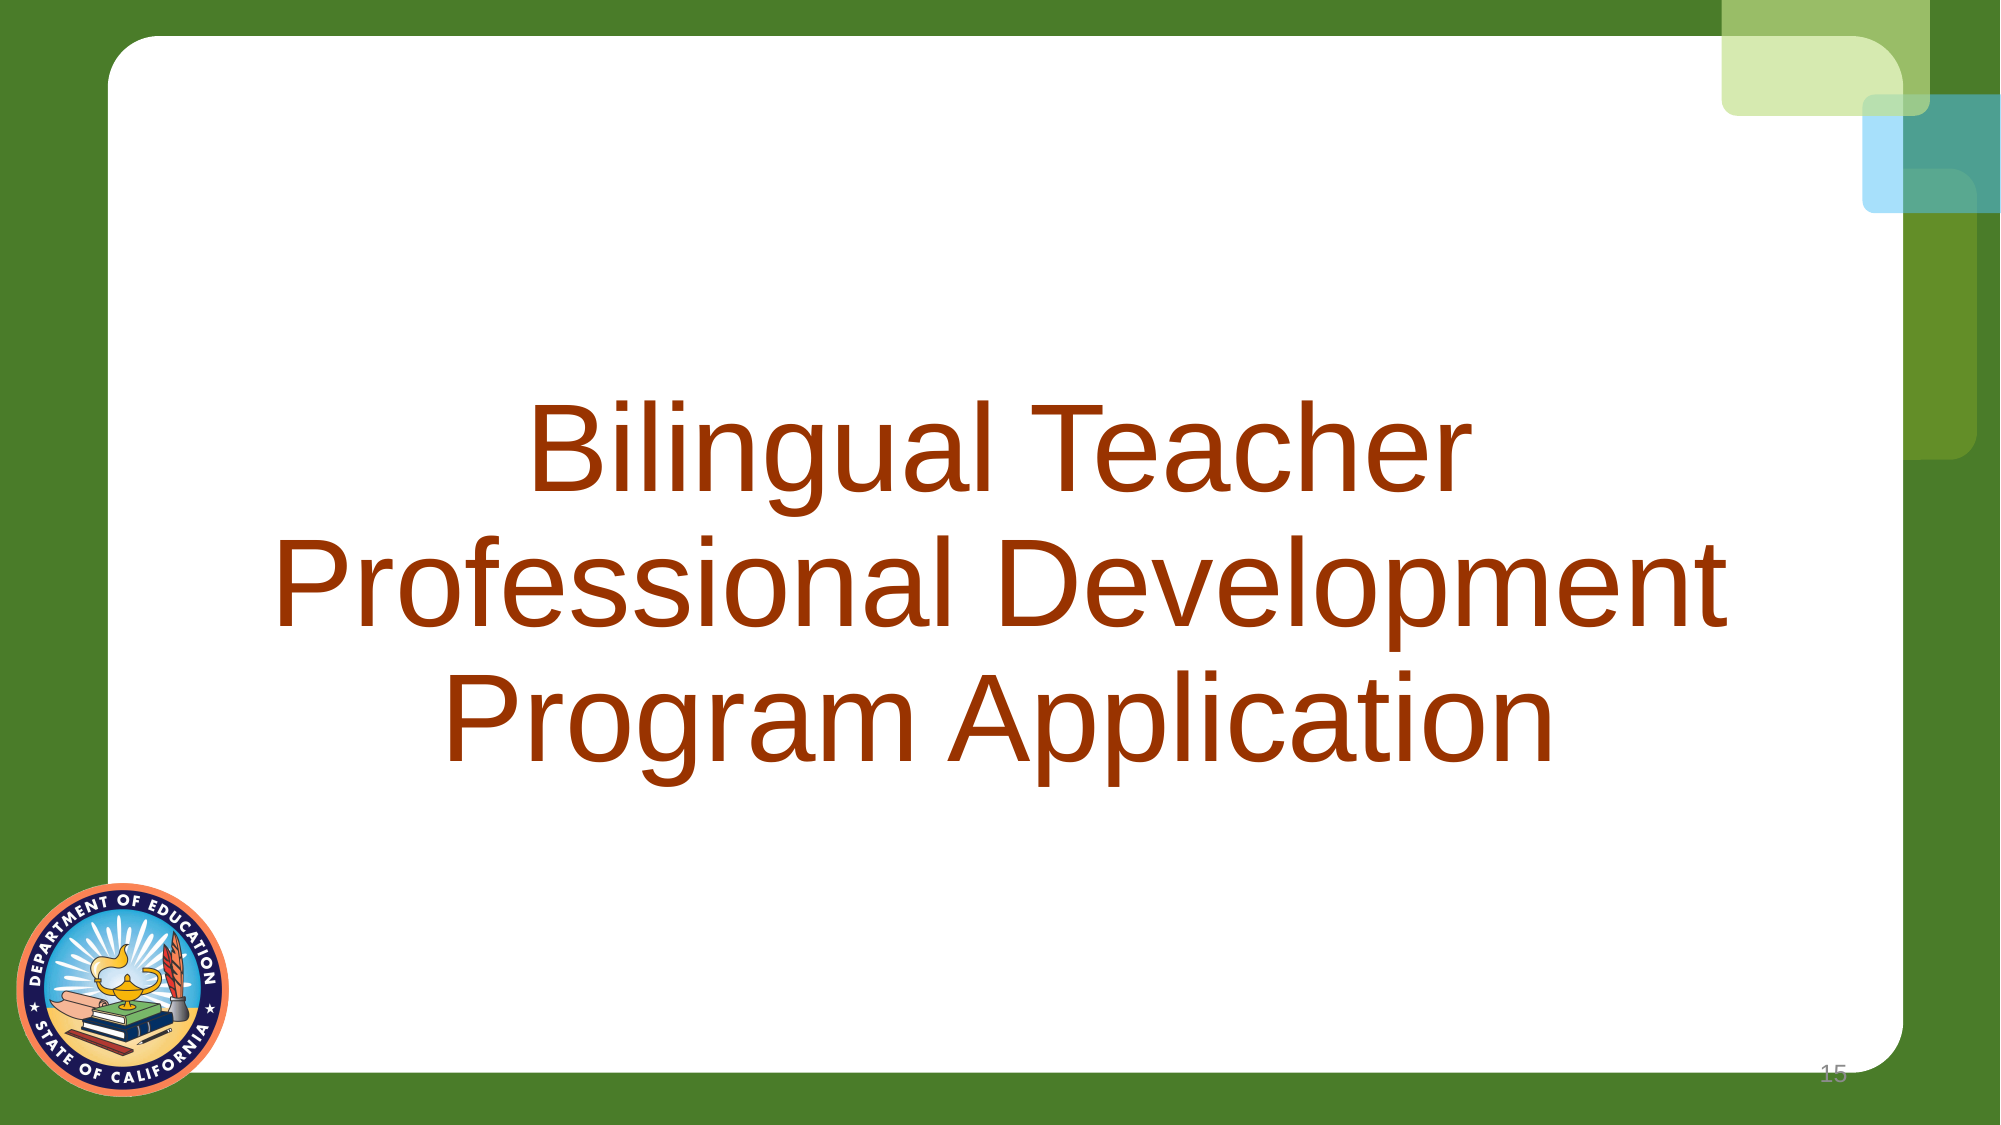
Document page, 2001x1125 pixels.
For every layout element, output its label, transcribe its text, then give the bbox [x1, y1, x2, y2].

title Bilingual Teacher Professional Development Program Application [254, 328, 1746, 797]
slide_number 15 [1412, 1042, 1863, 1103]
picture [16, 883, 229, 1097]
